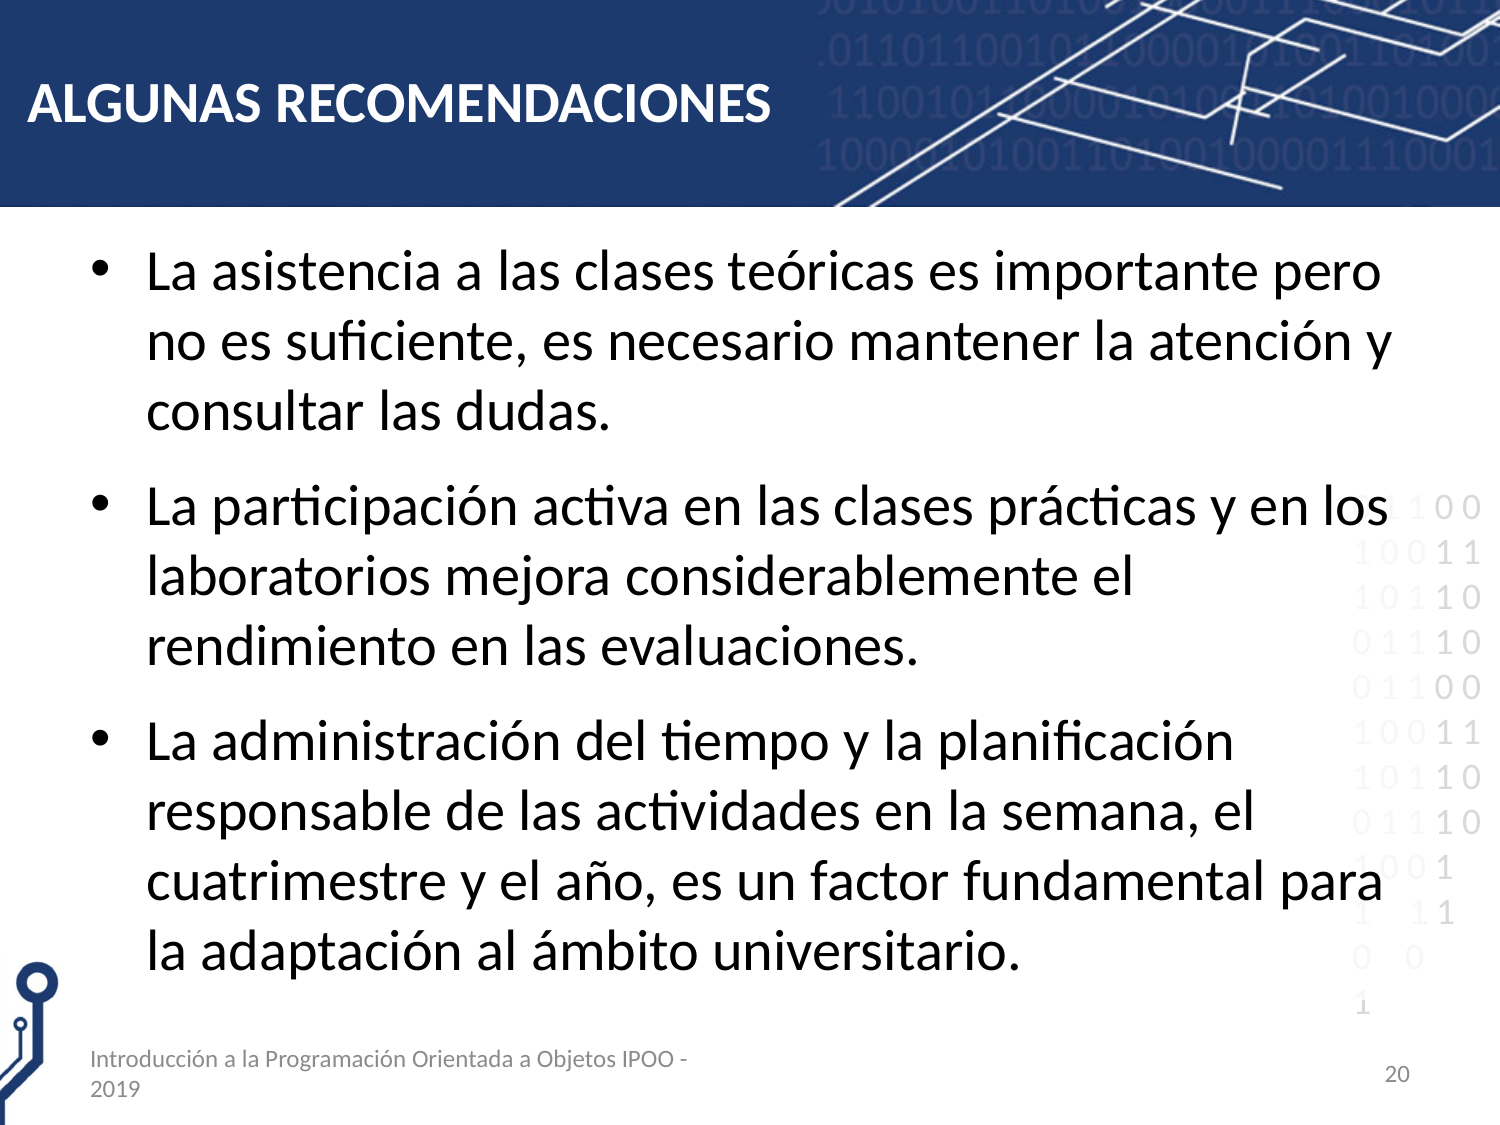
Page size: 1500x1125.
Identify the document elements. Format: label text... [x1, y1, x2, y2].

picture [0, 0, 1500, 207]
picture [0, 951, 64, 1125]
title ALGUNAS RECOMENDACIONES [12, 5, 963, 193]
footer Introducción a la Programación Orientada a Objetos IPOO - 2019 [75, 1042, 725, 1103]
list La asistencia a las clases teóricas es importante pero no es suficiente, es necesario mantener la atención y consultar las dudas. La participación activa en las clases prácticas y en los laboratorios mejora considerablemente el rendimiento en las evaluaciones. La administración del tiempo y la planificación responsable de las actividades en la semana, el cuatrimestre y el año, es un factor fundamental para la adaptación al ámbito universitario. [75, 224, 1425, 1000]
slide_number 20 [1074, 1042, 1425, 1103]
